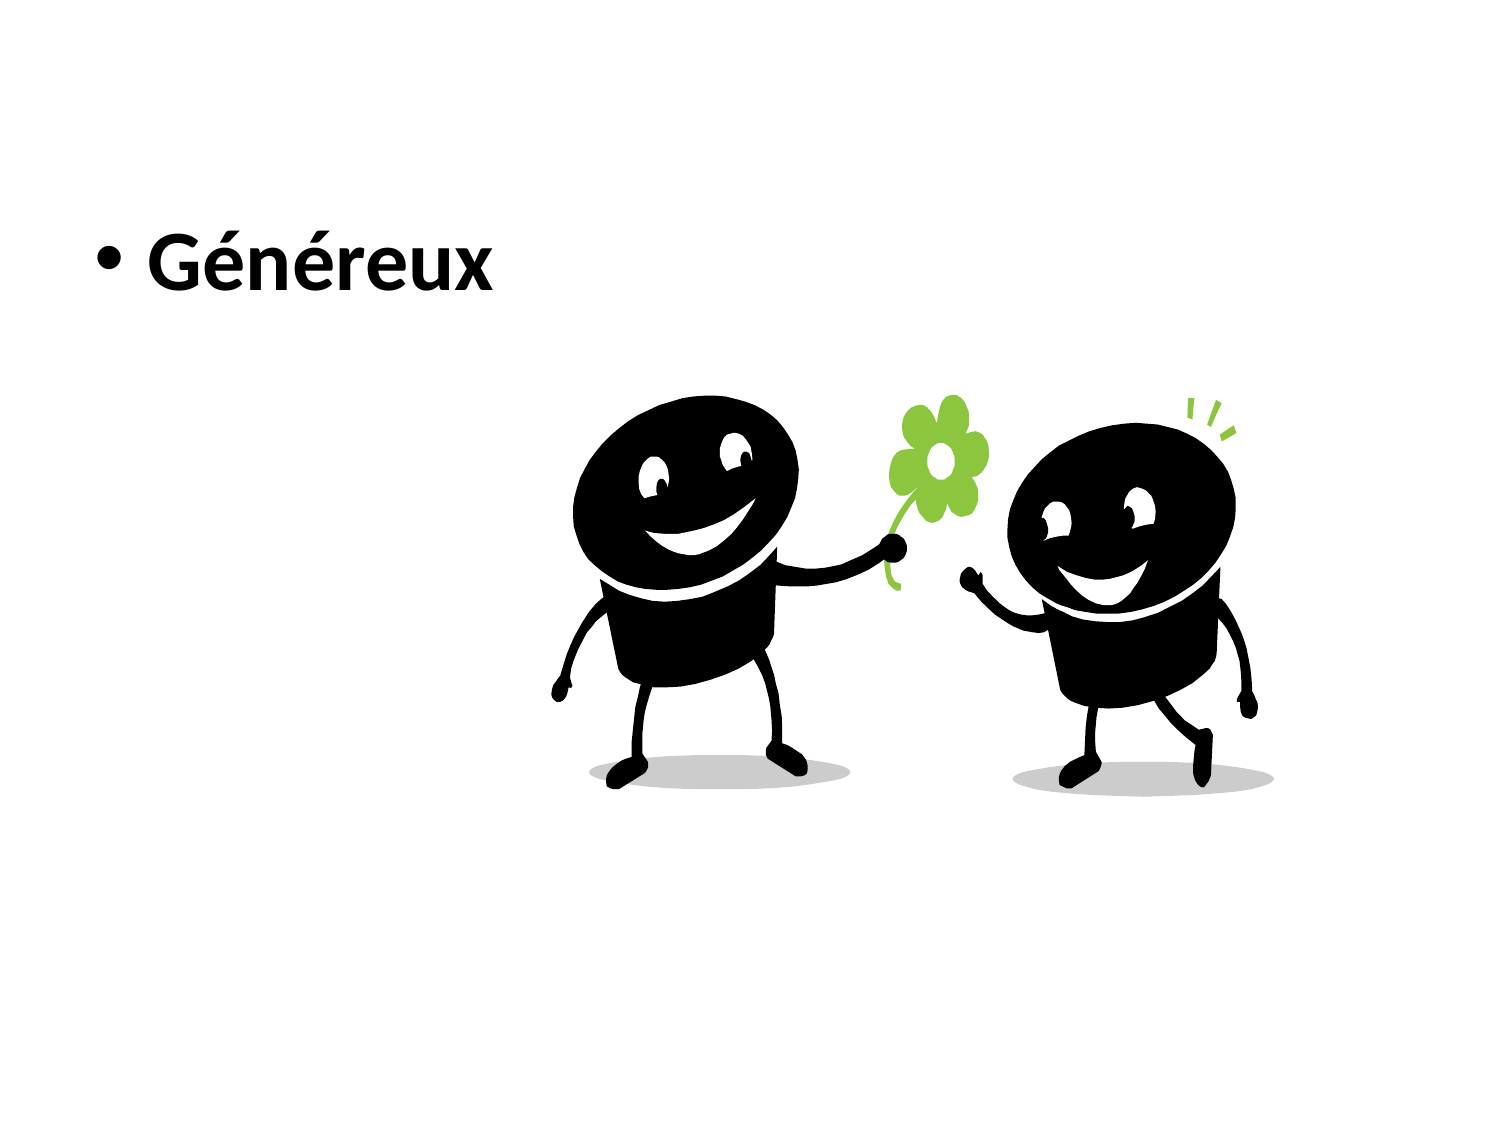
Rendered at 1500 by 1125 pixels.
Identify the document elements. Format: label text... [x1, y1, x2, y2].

picture [551, 394, 1275, 797]
list Généreux Généreuse [79, 197, 552, 534]
